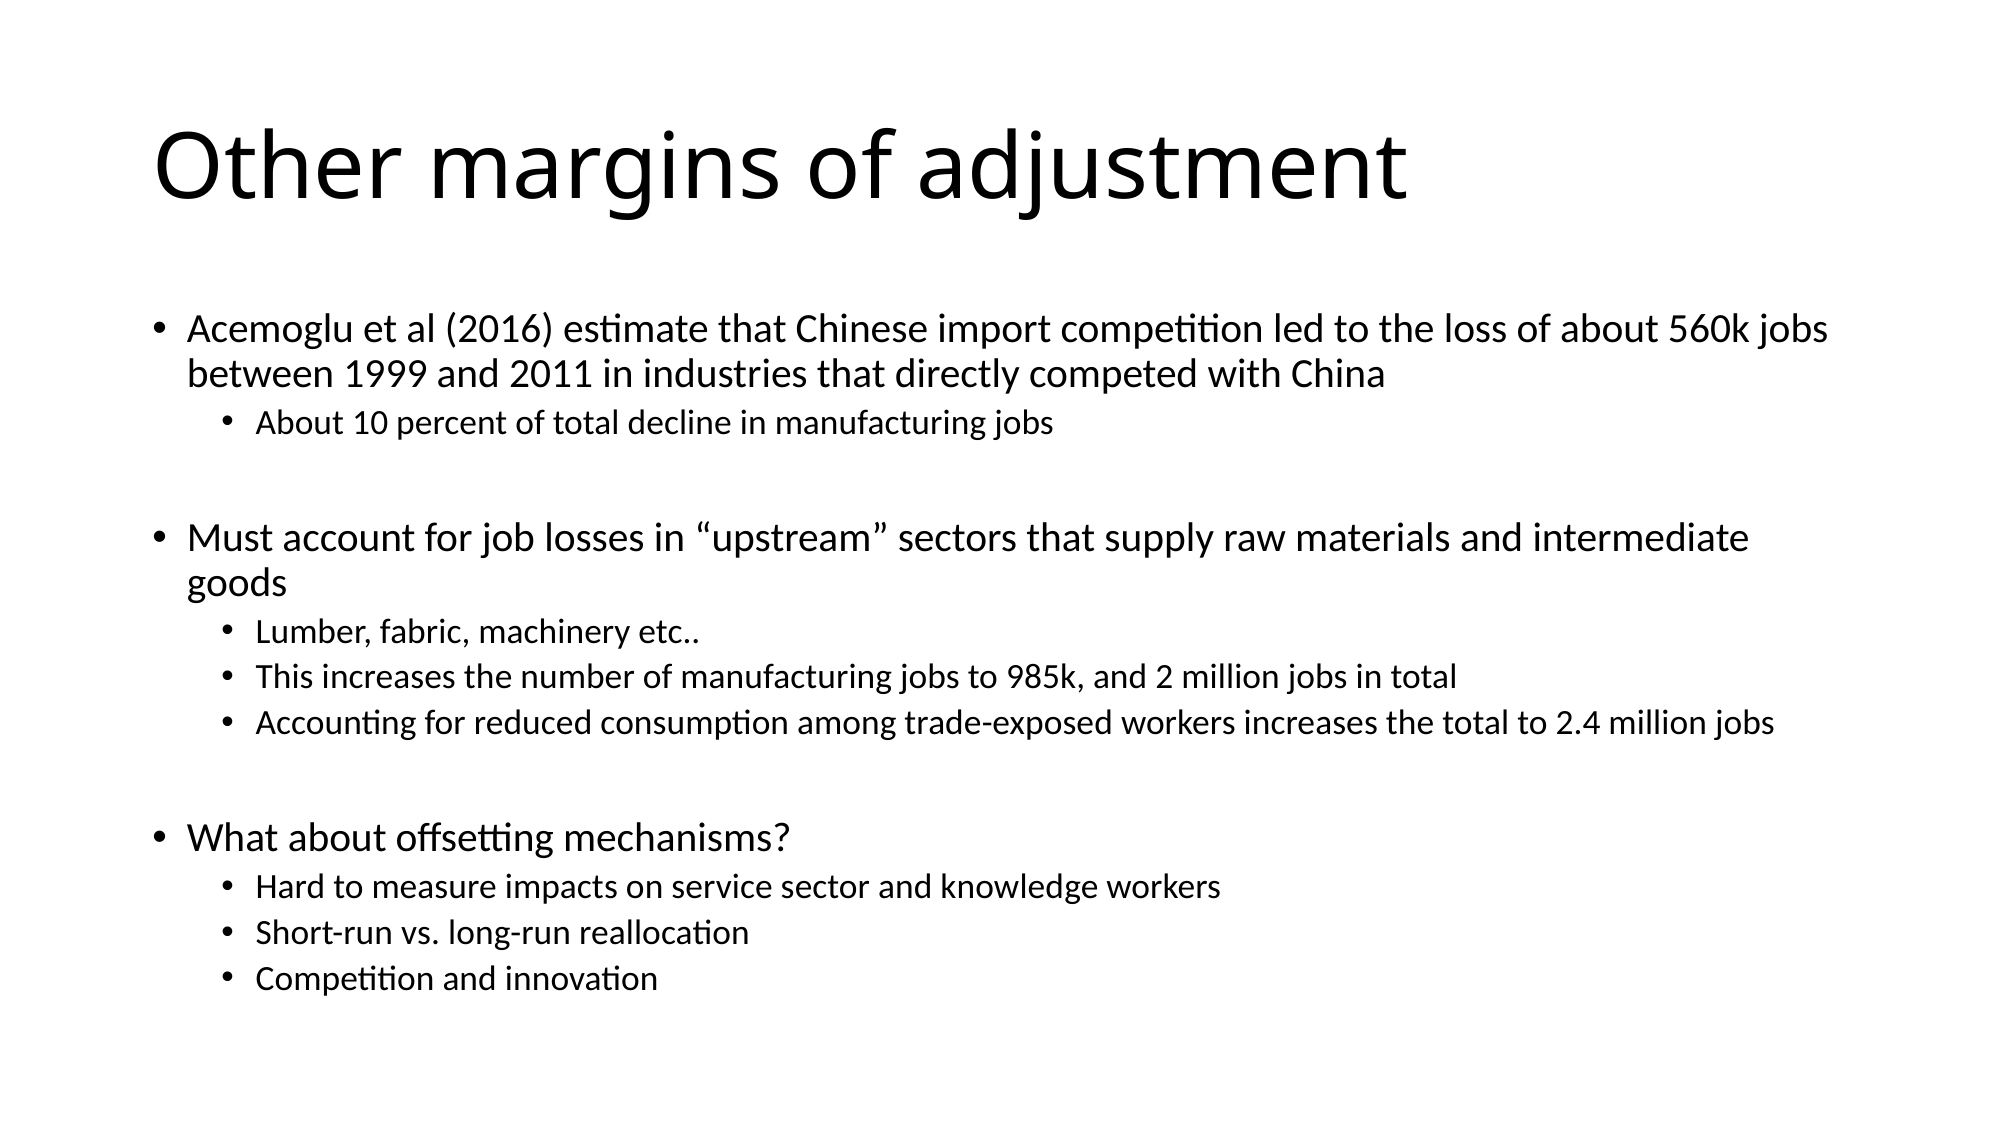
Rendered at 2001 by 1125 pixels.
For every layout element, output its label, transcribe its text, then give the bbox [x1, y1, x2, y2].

list Acemoglu et al (2016) estimate that Chinese import competition led to the loss of about 560k jobs between 1999 and 2011 in industries that directly competed with China About 10 percent of total decline in manufacturing jobs Must account for job losses in “upstream” sectors that supply raw materials and intermediate goods Lumber, fabric, machinery etc.. This increases the number of manufacturing jobs to 985k, and 2 million jobs in total Accounting for reduced consumption among trade-exposed workers increases the total to 2.4 million jobs What about offsetting mechanisms? Hard to measure impacts on service sector and knowledge workers Short-run vs. long-run reallocation Competition and innovation [137, 299, 1863, 1014]
title Other margins of adjustment [137, 59, 1863, 278]
